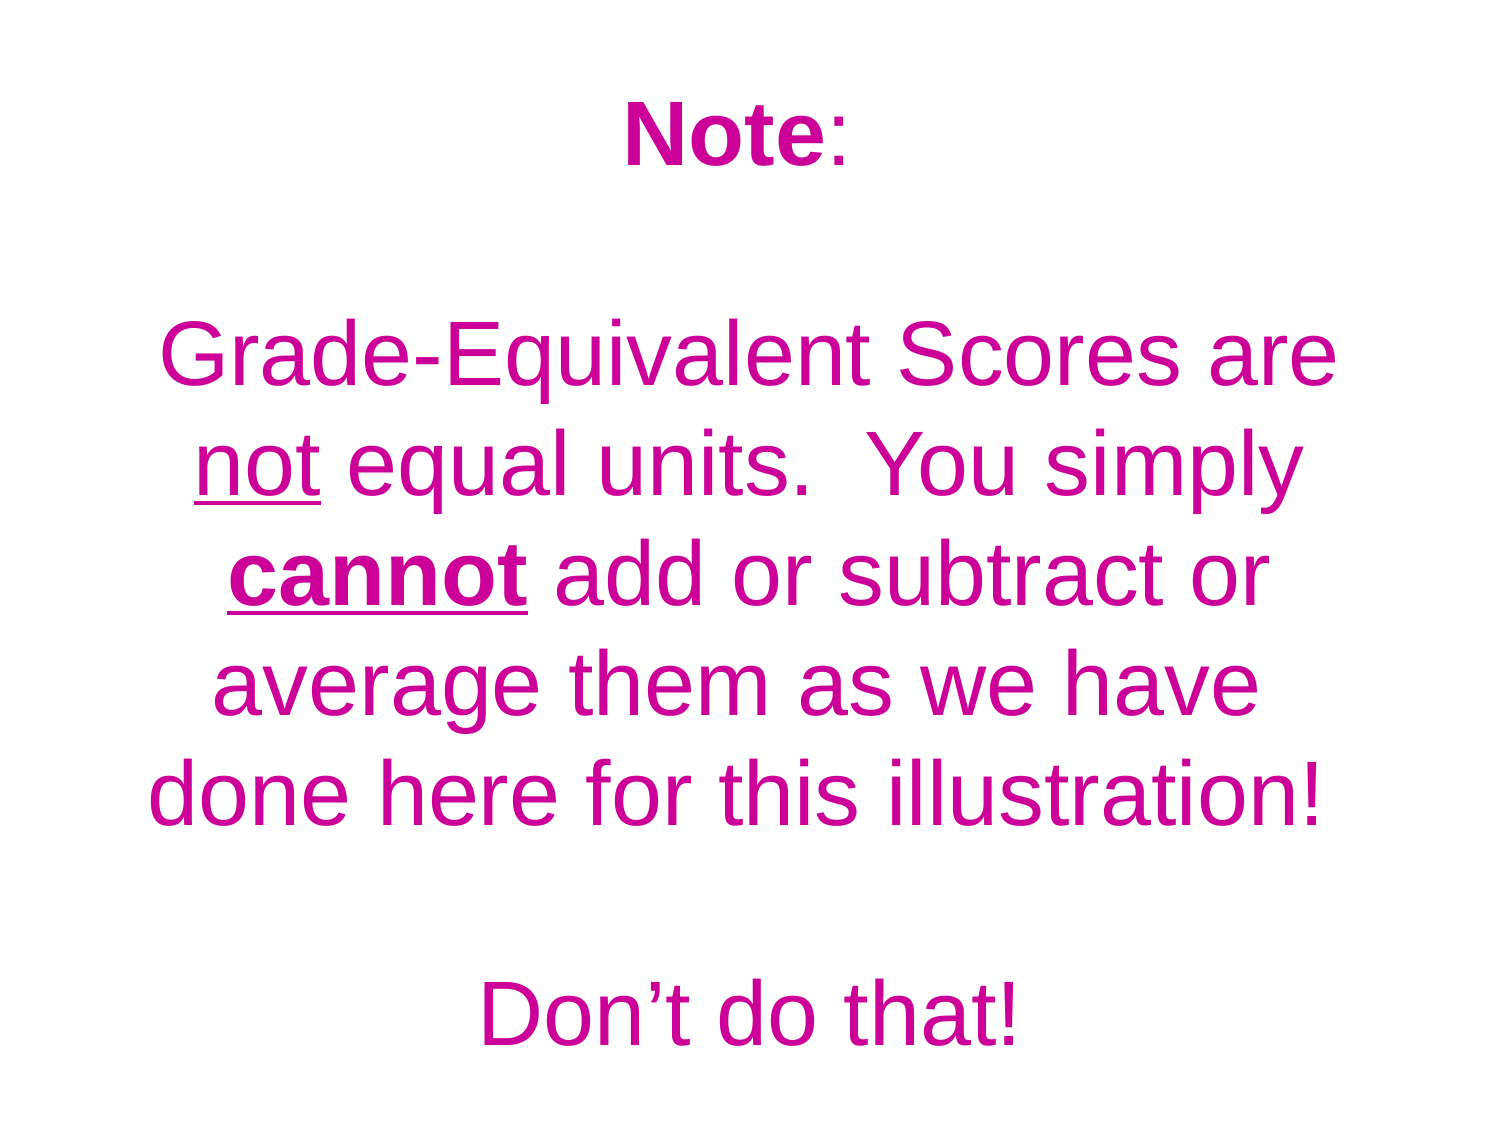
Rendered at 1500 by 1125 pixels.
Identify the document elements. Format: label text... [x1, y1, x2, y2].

title Note: Grade-Equivalent Scores are not equal units. You simply cannot add or subtract or average them as we have done here for this illustration! Don’t do that! [74, 49, 1426, 1088]
